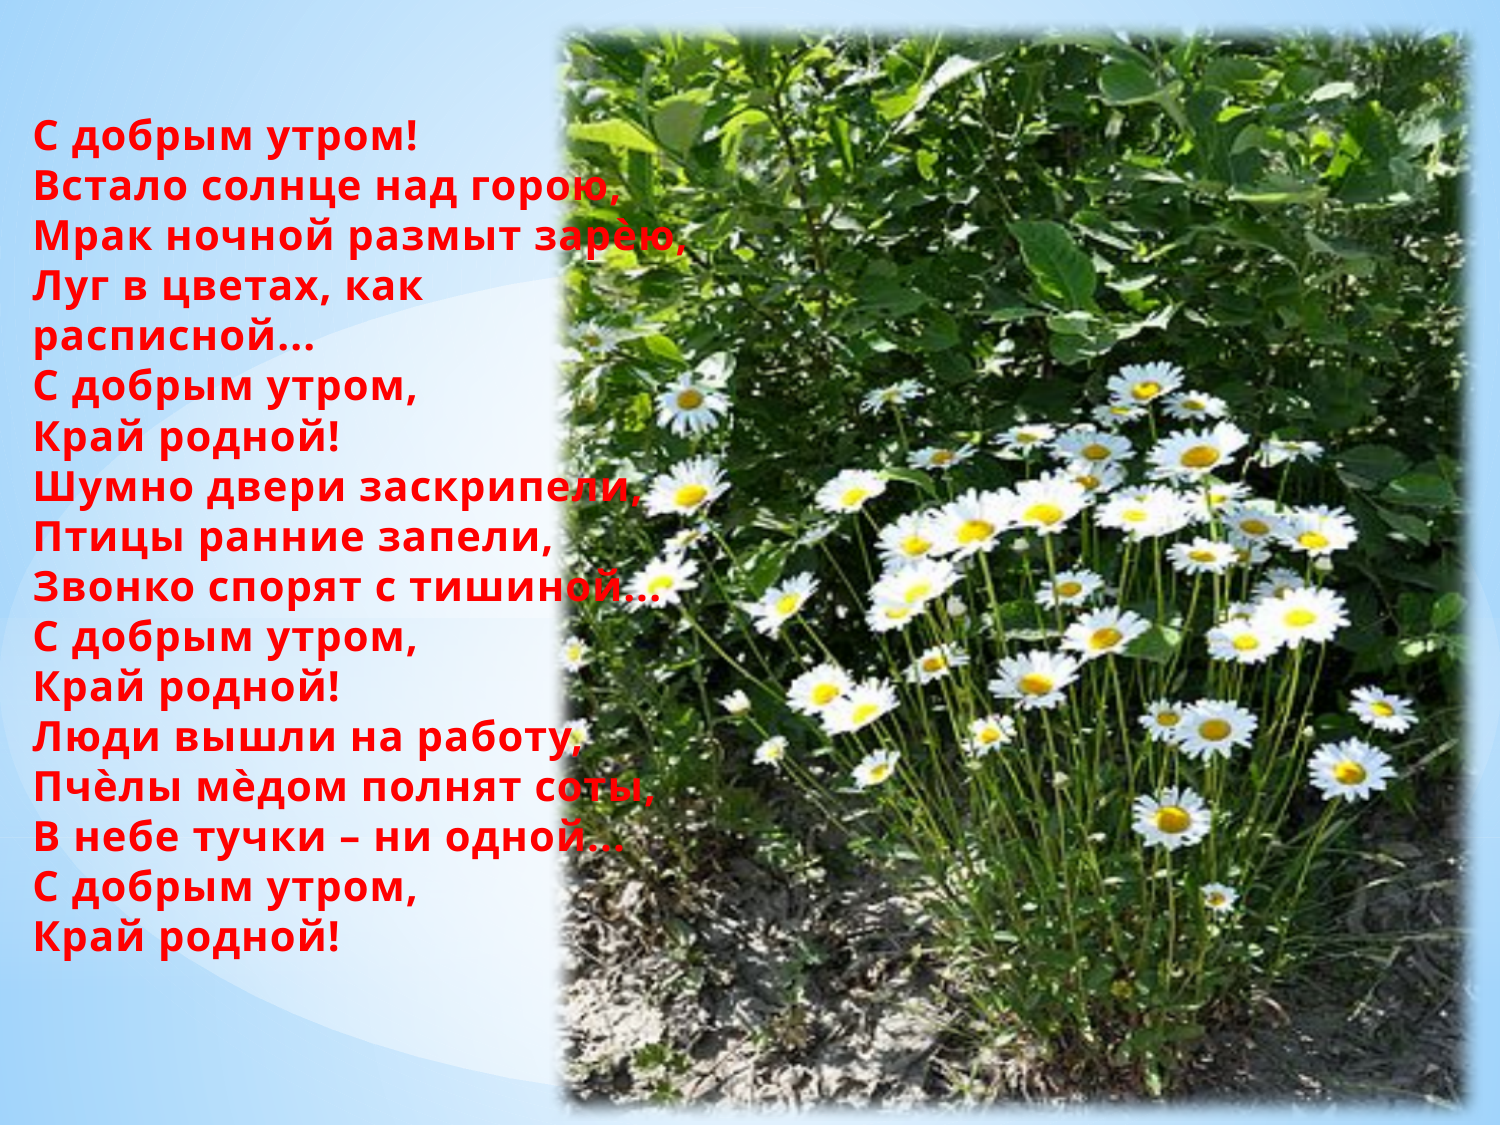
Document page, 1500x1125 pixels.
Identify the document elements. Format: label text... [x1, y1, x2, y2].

picture [548, 18, 1483, 1121]
text_box С добрым утром! Встало солнце над горою, Мрак ночной размыт зарѐю, Луг в цветах, как расписной... С добрым утром, Край родной! Шумно двери заскрипели, Птицы ранние запели, Звонко спорят с тишиной... С добрым утром, Край родной! Люди вышли на работу, Пчѐлы мѐдом полнят соты, В небе тучки – ни одной... С добрым утром, Край родной! [17, 101, 542, 1017]
